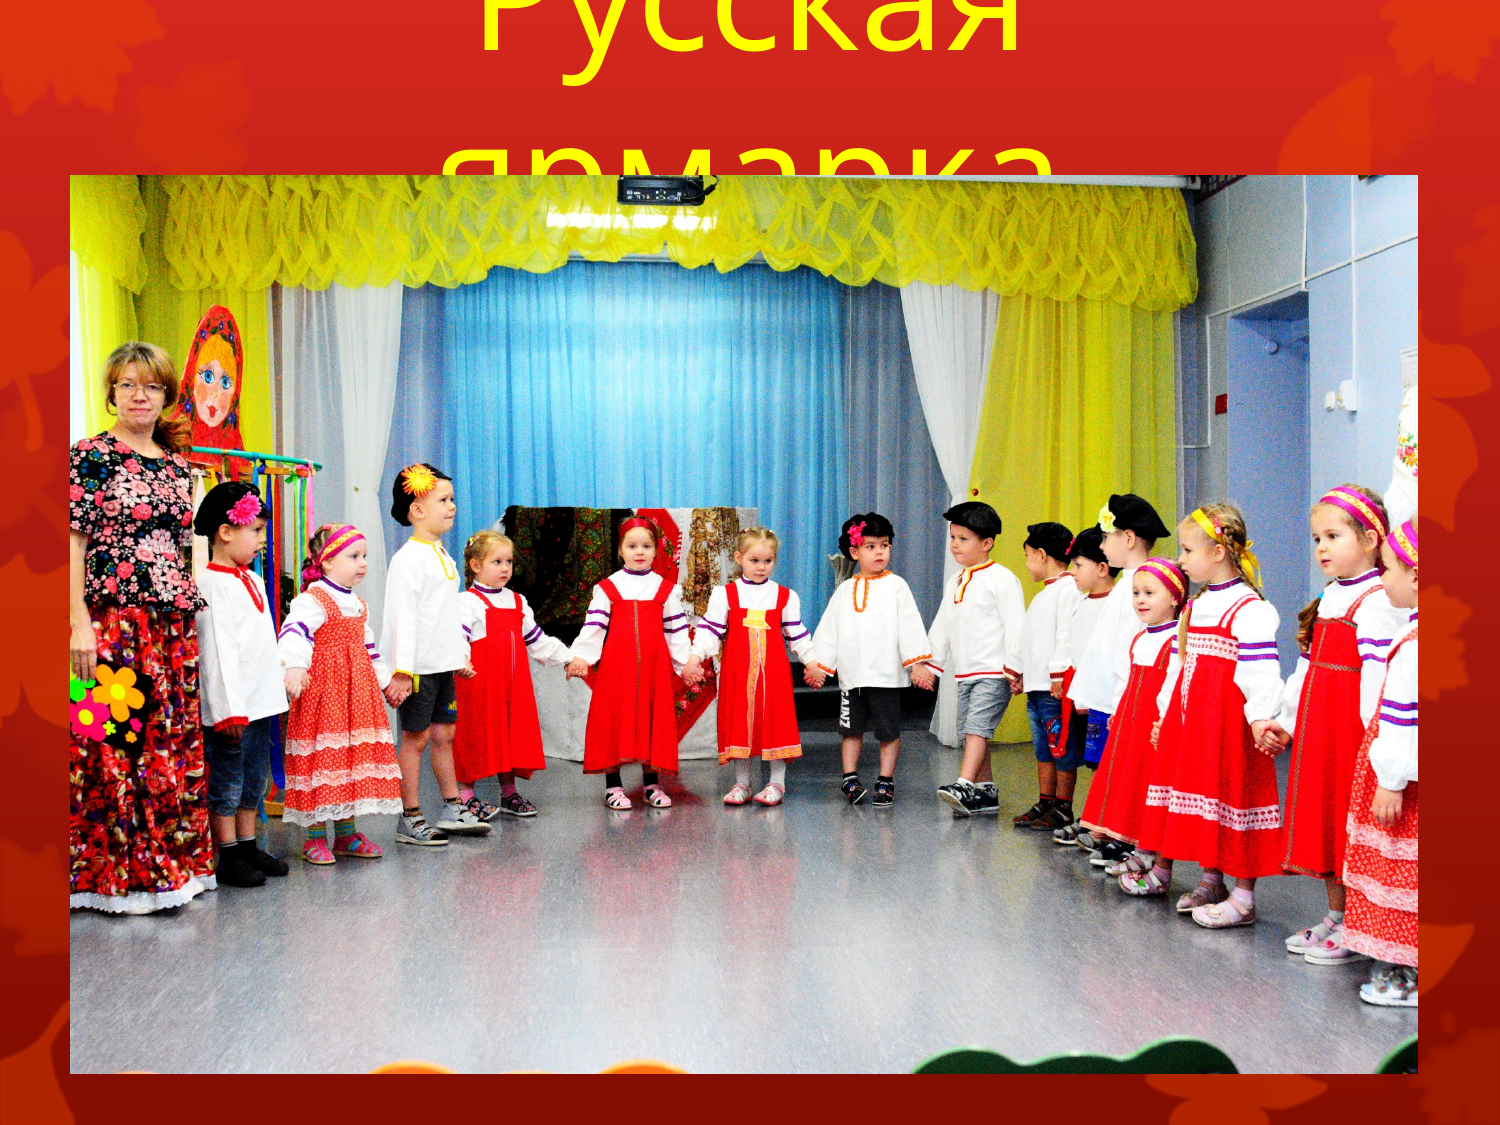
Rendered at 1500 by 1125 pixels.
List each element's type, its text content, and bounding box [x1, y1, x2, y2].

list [69, 175, 1419, 1075]
title Русская ярмарка [165, 0, 1335, 161]
